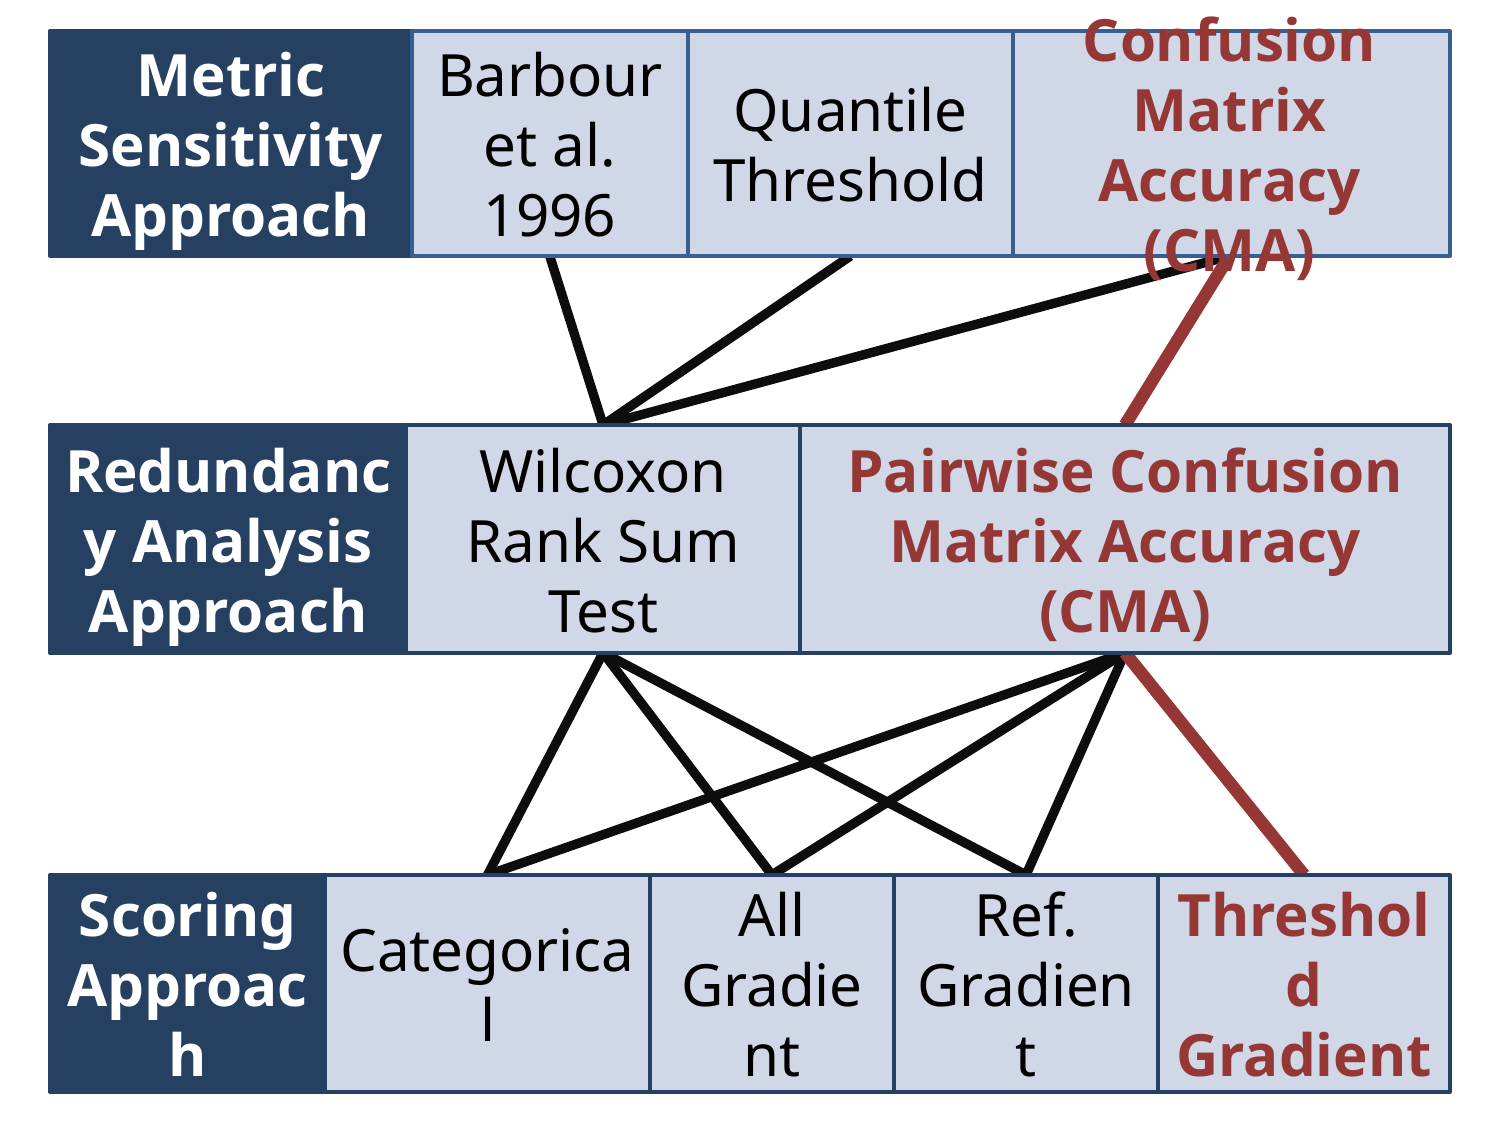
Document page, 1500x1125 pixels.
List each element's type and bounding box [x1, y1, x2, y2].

text_box [549, 266, 1230, 423]
text_box [49, 874, 1451, 1093]
text_box [49, 30, 1451, 257]
text_box [487, 661, 1305, 873]
text_box [49, 424, 1451, 654]
